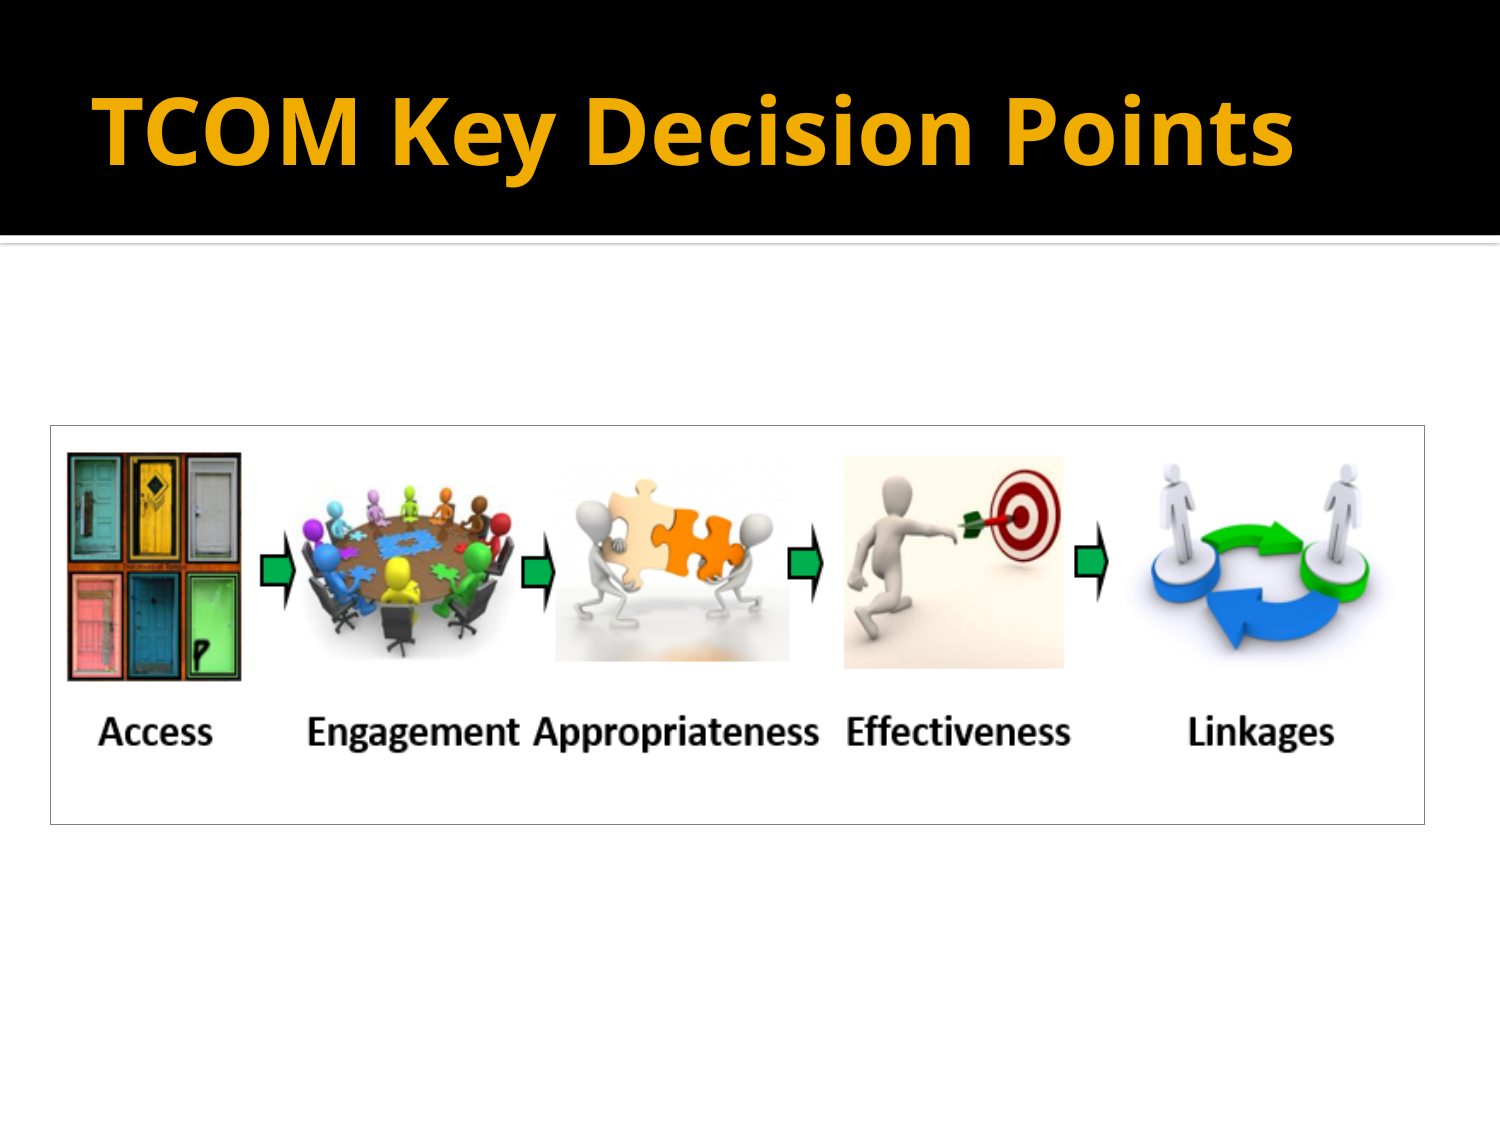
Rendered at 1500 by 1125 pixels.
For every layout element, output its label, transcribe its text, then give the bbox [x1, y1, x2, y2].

title TCOM Key Decision Points [75, 25, 1425, 231]
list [49, 424, 1425, 825]
